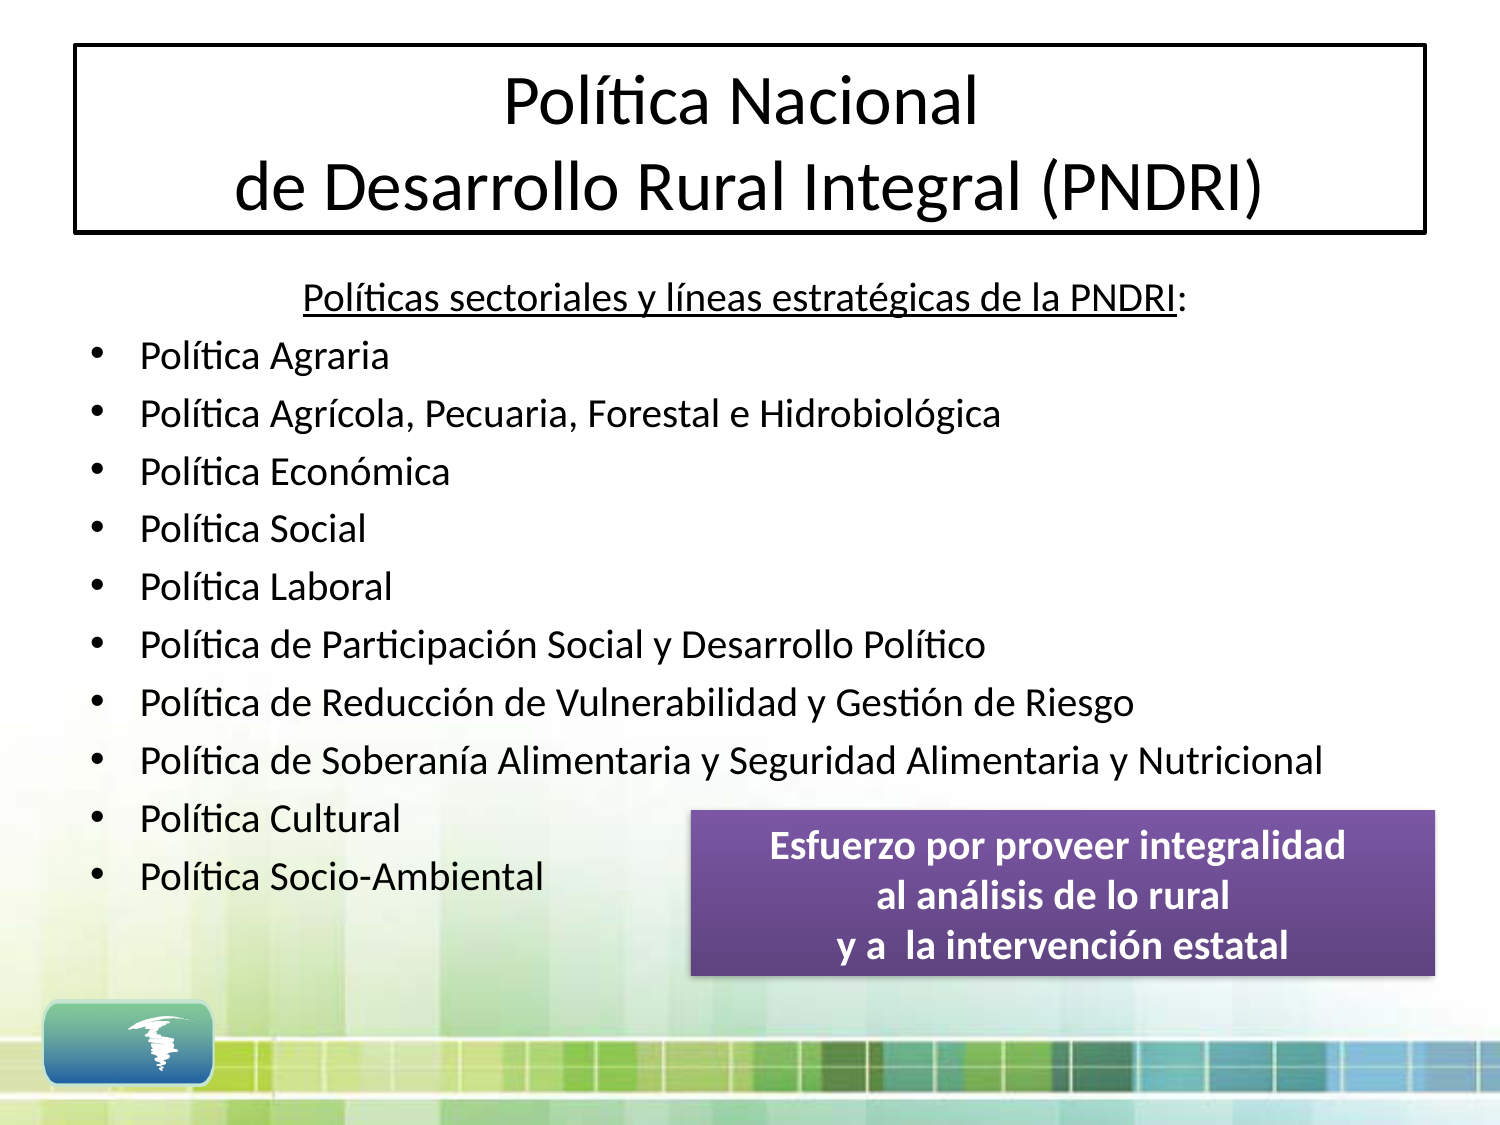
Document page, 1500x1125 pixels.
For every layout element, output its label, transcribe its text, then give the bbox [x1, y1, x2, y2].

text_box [40, 999, 215, 1088]
picture [0, 591, 1500, 1125]
list Políticas sectoriales y líneas estratégicas de la PNDRI: Política Agraria Política Agrícola, Pecuaria, Forestal e Hidrobiológica Política Económica Política Social Política Laboral Política de Participación Social y Desarrollo Político Política de Reducción de Vulnerabilidad y Gestión de Riesgo Política de Soberanía Alimentaria y Seguridad Alimentaria y Nutricional Política Cultural Política Socio-Ambiental [75, 262, 1425, 590]
title Política Nacional de Desarrollo Rural Integral (PNDRI) [73, 43, 1427, 235]
